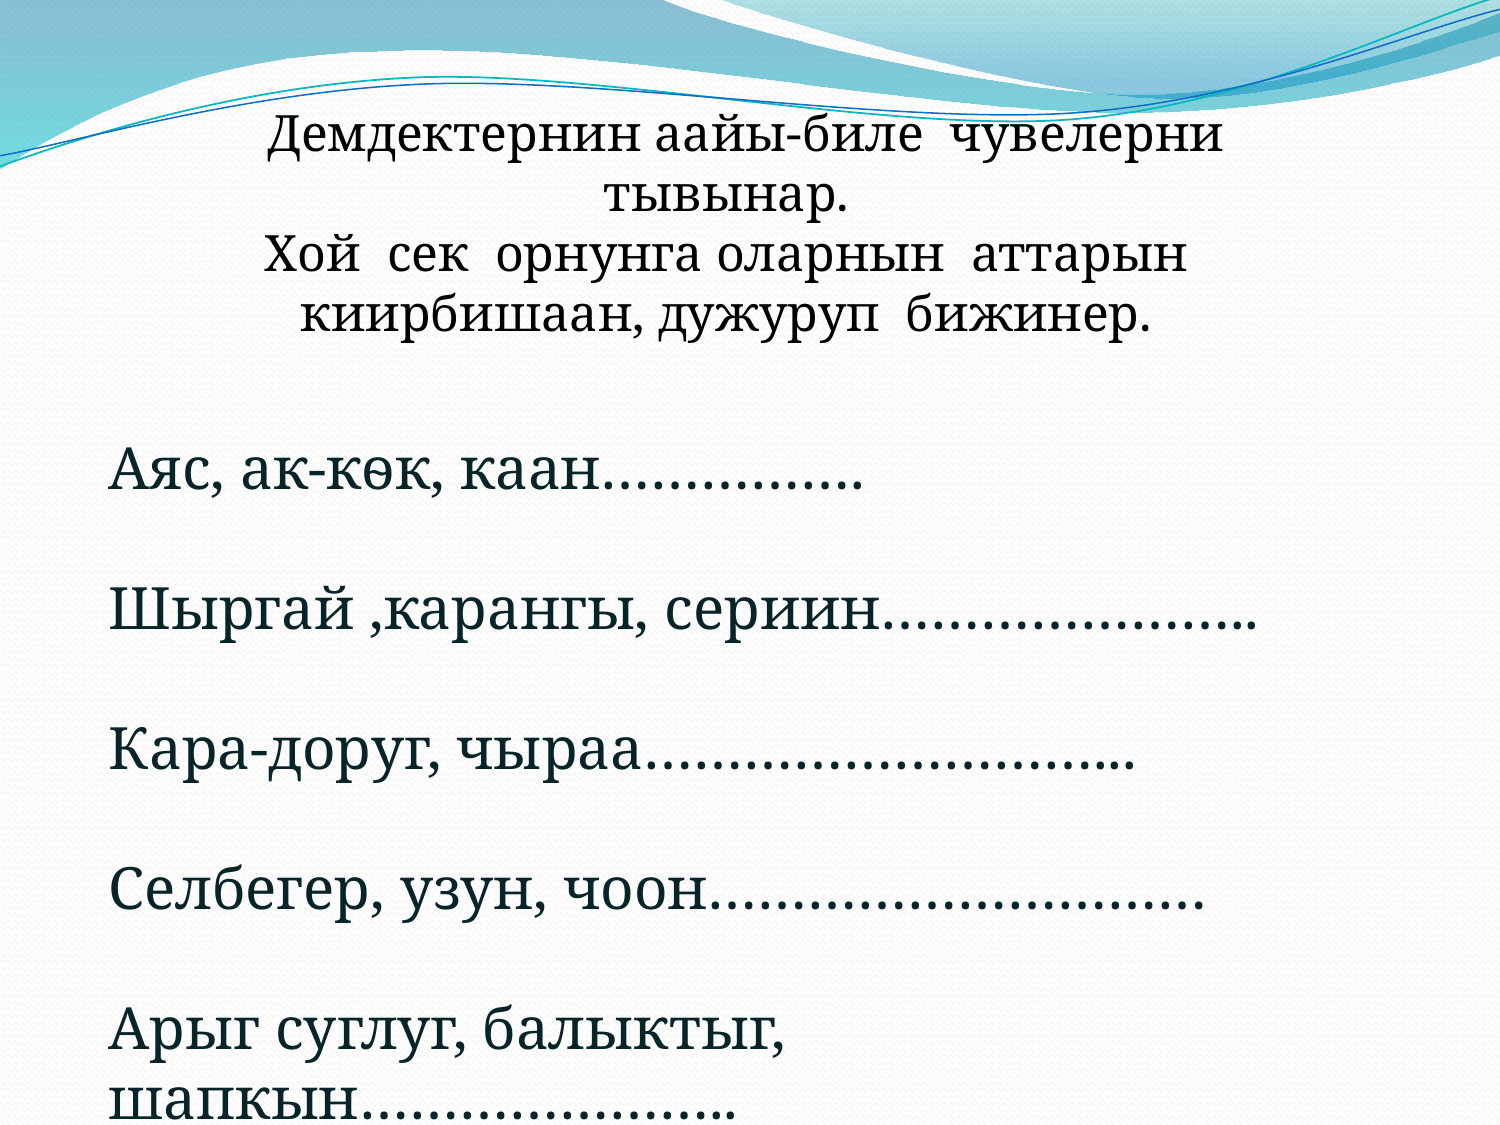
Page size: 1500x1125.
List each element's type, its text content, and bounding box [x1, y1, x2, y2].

text_box Демдектернин аайы-биле чувелерни тывынар. Хой сек орнунга оларнын аттарын киирбишаан, дужуруп бижинер. Аяс, ак-кѳк, каан……………. Шыргай ,карангы, сериин………………….. Кара-доруг, чыраа………………………... Селбегер, узун, чоон………………………… Арыг суглуг, балыктыг, шапкын………………….. [93, 93, 1360, 1125]
